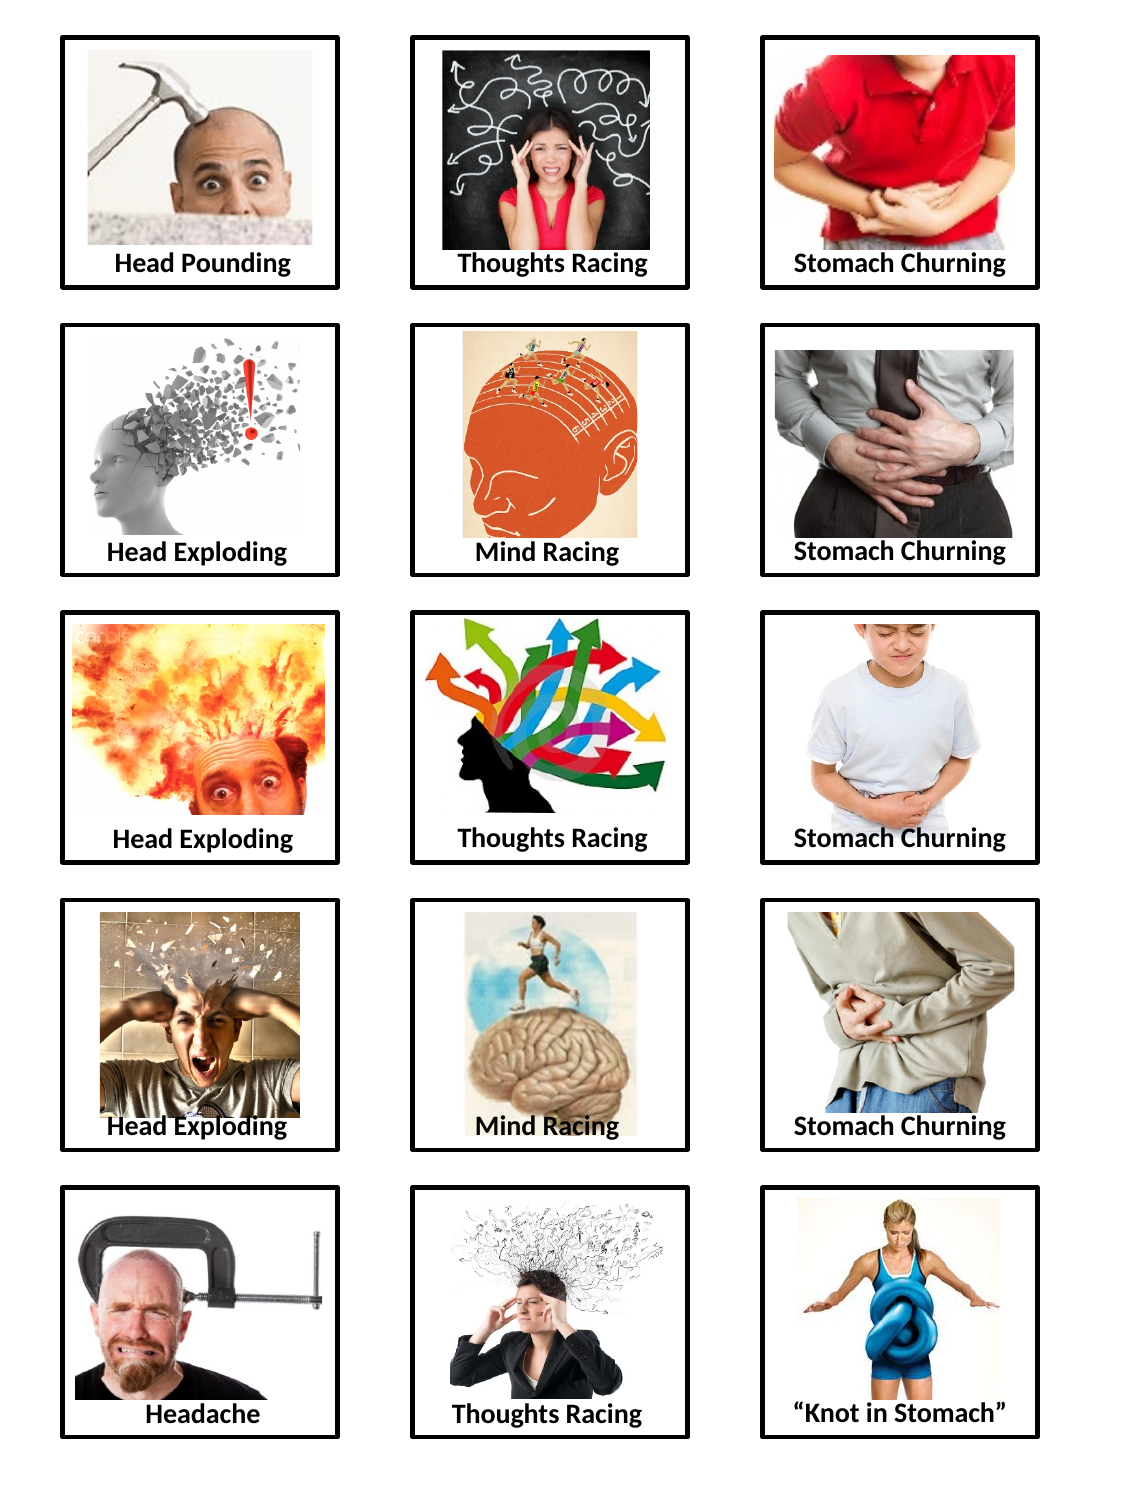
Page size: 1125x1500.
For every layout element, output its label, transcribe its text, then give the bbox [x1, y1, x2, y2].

picture [442, 49, 651, 251]
picture [99, 912, 301, 1118]
text_box [60, 898, 340, 1152]
picture [774, 349, 1014, 538]
picture [87, 49, 313, 245]
text_box Thoughts Racing [418, 237, 688, 286]
text_box Stomach Churning [762, 812, 1038, 861]
text_box Head Exploding [62, 1100, 332, 1149]
text_box Head Pounding [68, 237, 338, 286]
text_box [410, 610, 690, 865]
picture [774, 55, 1015, 251]
text_box Stomach Churning [762, 237, 1038, 286]
text_box [60, 323, 340, 577]
text_box [60, 35, 340, 290]
picture [72, 624, 326, 816]
picture [424, 617, 666, 813]
text_box [60, 1185, 340, 1439]
picture [799, 624, 985, 838]
text_box [410, 323, 690, 577]
text_box [410, 1185, 690, 1439]
text_box Thoughts Racing [412, 1388, 682, 1437]
text_box Head Exploding [62, 525, 332, 575]
picture [463, 912, 638, 1137]
text_box Mind Racing [412, 525, 682, 575]
text_box [760, 610, 1040, 865]
picture [787, 912, 1015, 1113]
text_box Mind Racing [412, 1100, 682, 1149]
text_box [60, 610, 340, 865]
text_box “Knot in Stomach” [762, 1387, 1038, 1436]
picture [74, 1212, 323, 1401]
text_box [410, 898, 690, 1152]
text_box [760, 1185, 1040, 1439]
text_box [760, 35, 1040, 290]
text_box Thoughts Racing [418, 812, 688, 861]
text_box [760, 323, 1040, 577]
text_box Stomach Churning [762, 1100, 1038, 1149]
text_box Stomach Churning [762, 524, 1038, 574]
text_box Head Exploding [68, 813, 338, 862]
text_box [760, 898, 1040, 1152]
picture [797, 1197, 1001, 1401]
picture [449, 1199, 663, 1399]
picture [87, 337, 301, 535]
picture [462, 331, 638, 538]
text_box Headache [68, 1388, 338, 1437]
text_box [410, 35, 690, 290]
